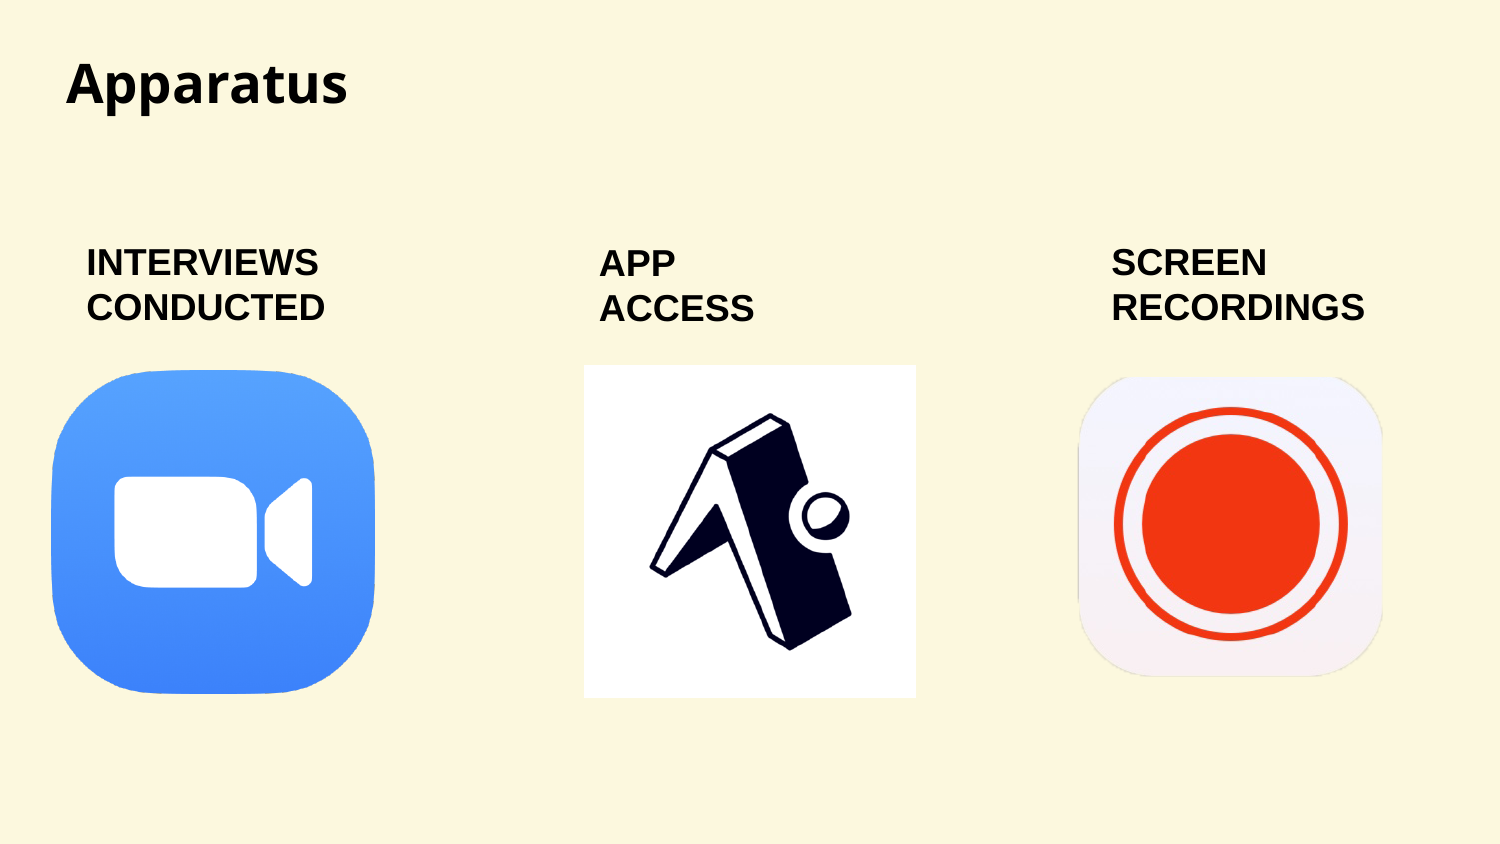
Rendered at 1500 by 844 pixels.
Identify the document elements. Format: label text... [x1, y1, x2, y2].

picture [583, 365, 917, 698]
picture [50, 369, 375, 694]
title Apparatus [51, 34, 1449, 129]
text_box SCREEN RECORDINGS [1096, 223, 1420, 343]
text_box INTERVIEWS CONDUCTED [71, 223, 354, 343]
text_box APP ACCESS [583, 223, 867, 344]
picture [1066, 376, 1400, 687]
